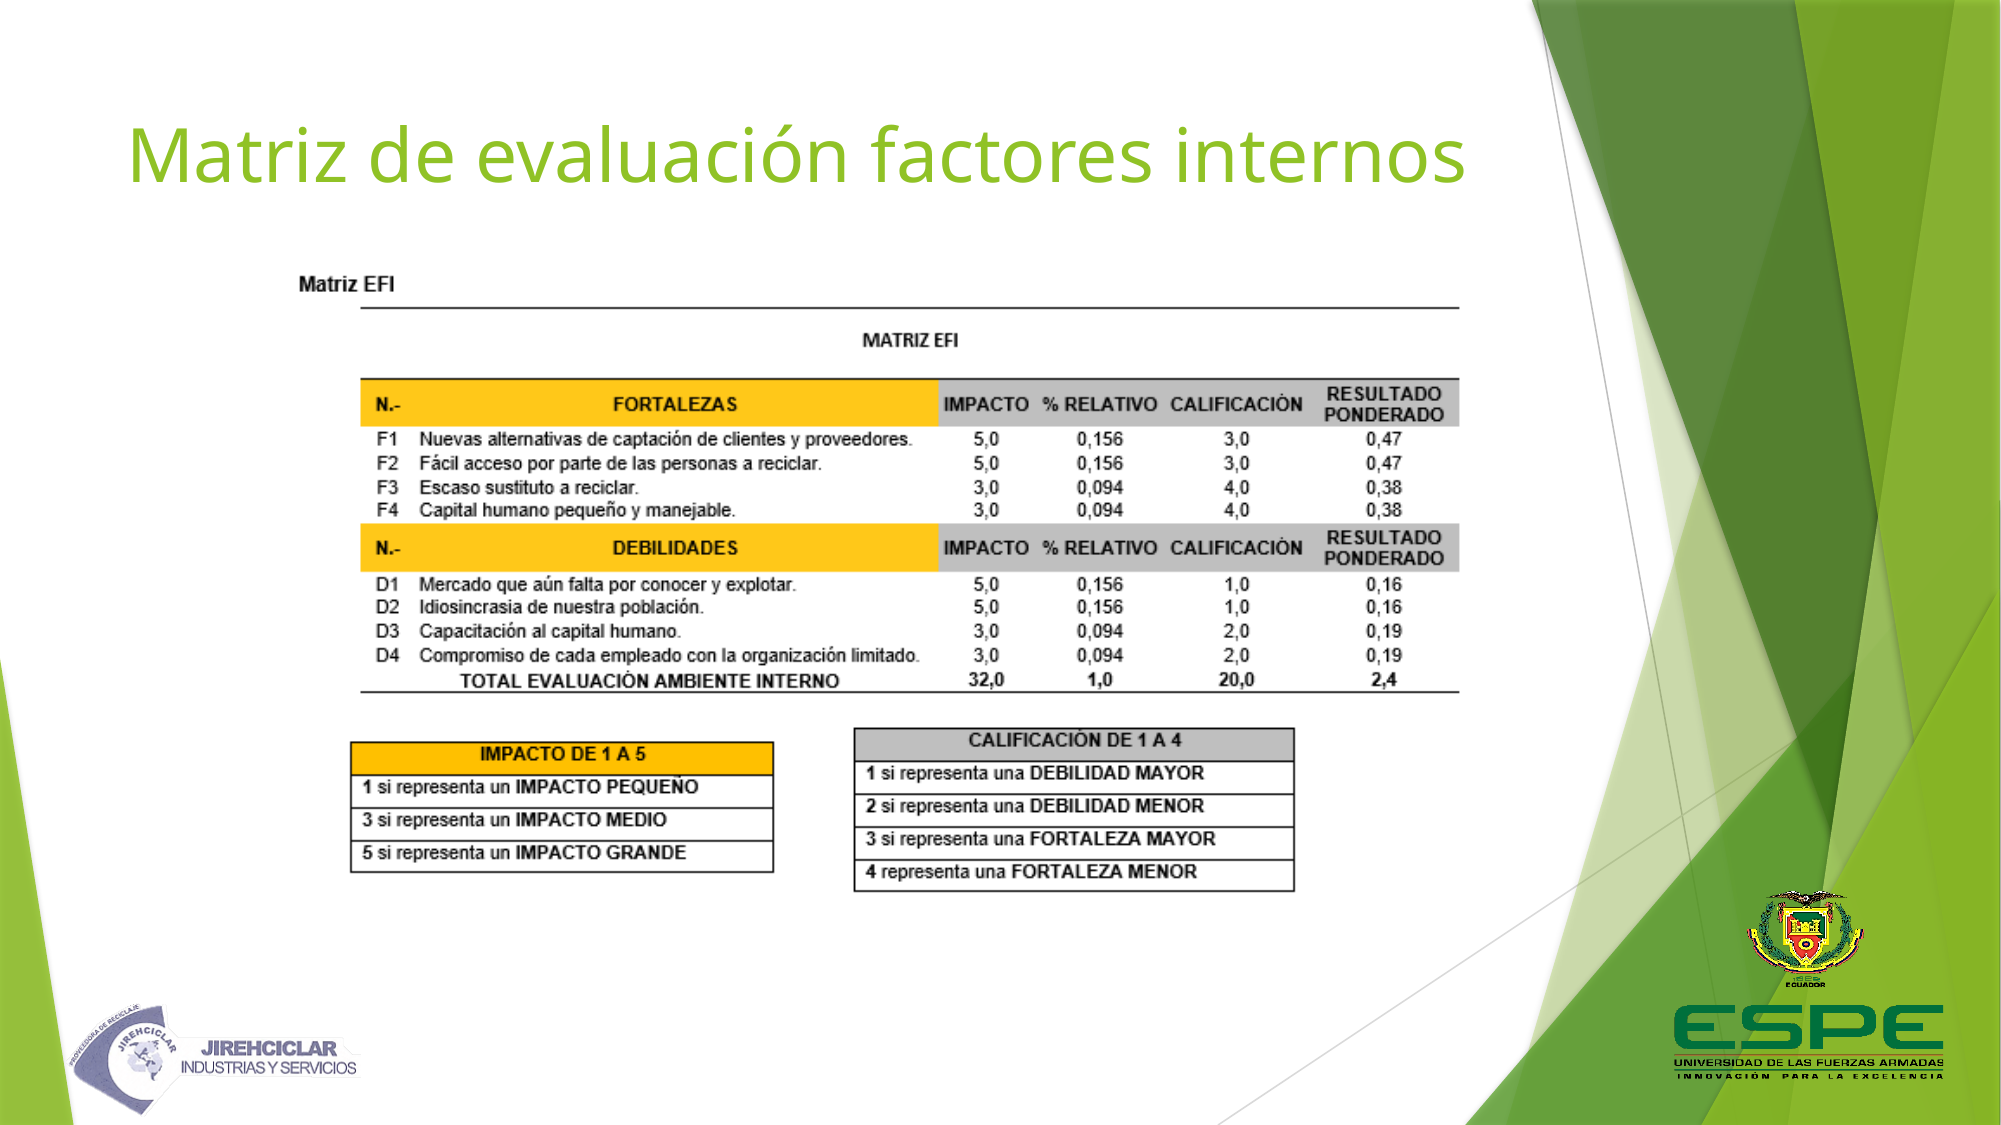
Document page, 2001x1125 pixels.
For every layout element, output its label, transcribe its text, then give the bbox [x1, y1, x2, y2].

title Matriz de evaluación factores internos [111, 99, 1522, 317]
picture [1746, 890, 1870, 987]
picture [1667, 1003, 1944, 1079]
picture [283, 265, 1478, 921]
picture [63, 1001, 361, 1122]
